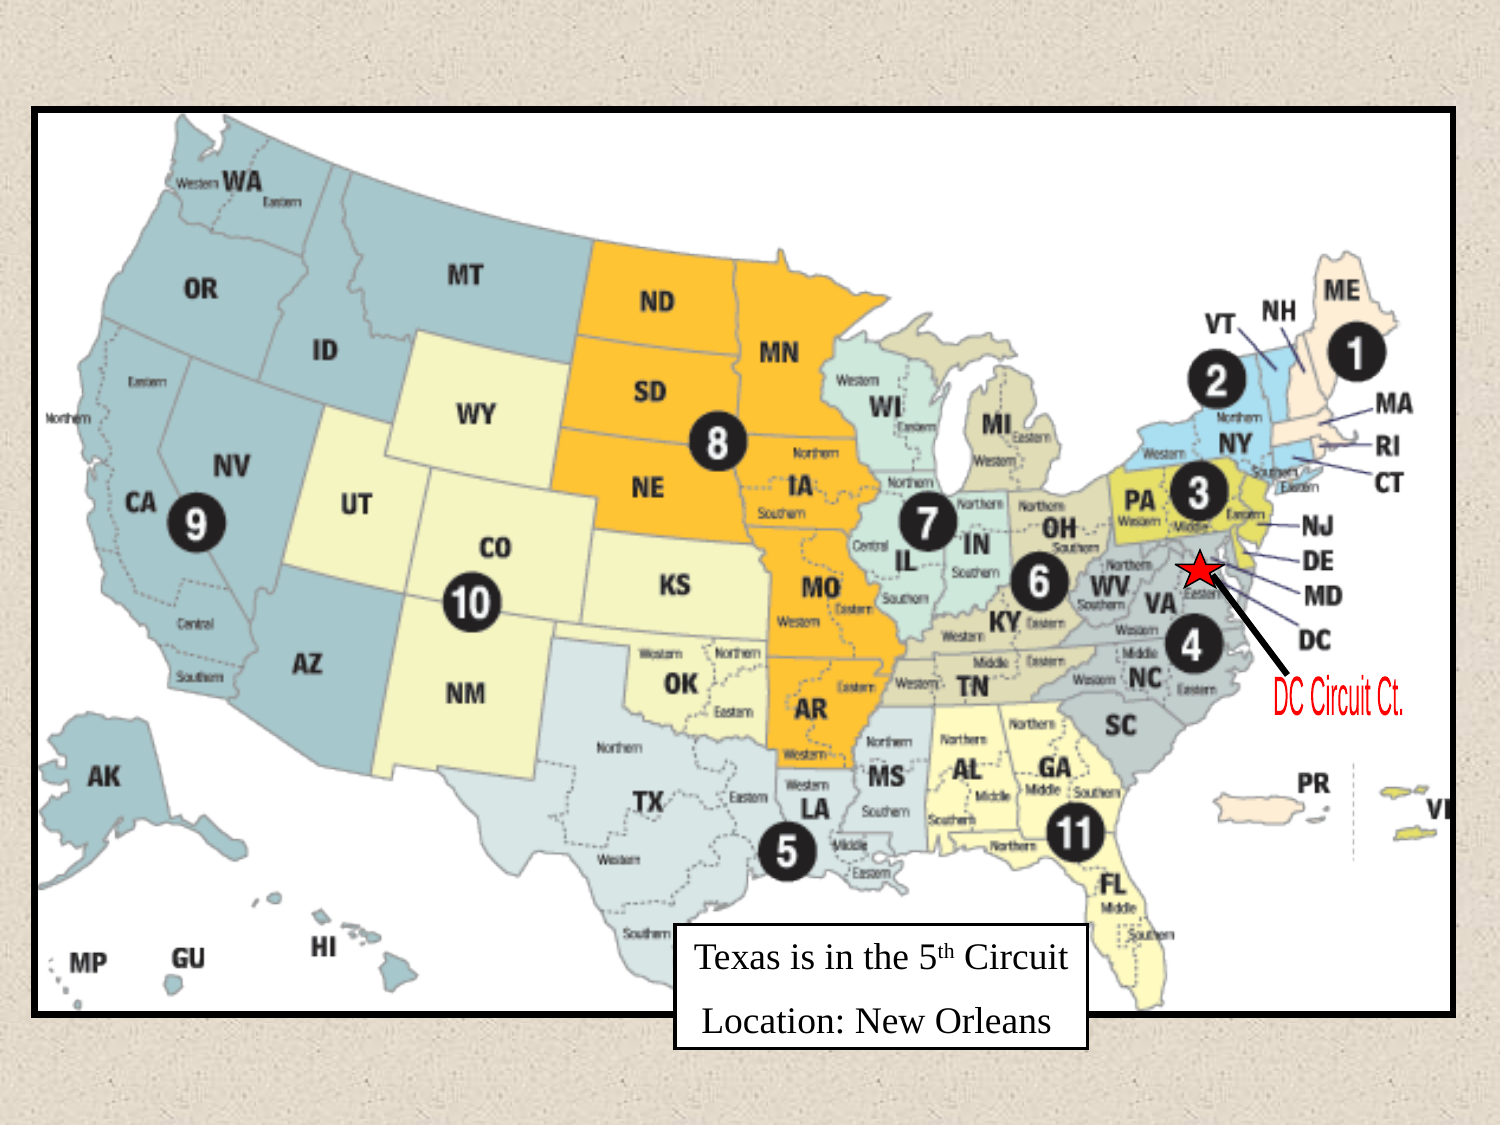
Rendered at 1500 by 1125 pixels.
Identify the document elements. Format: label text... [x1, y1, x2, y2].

picture [0, 0, 1500, 1125]
text_box Texas is in the 5th Circuit Location: New Orleans [675, 1023, 1088, 1049]
